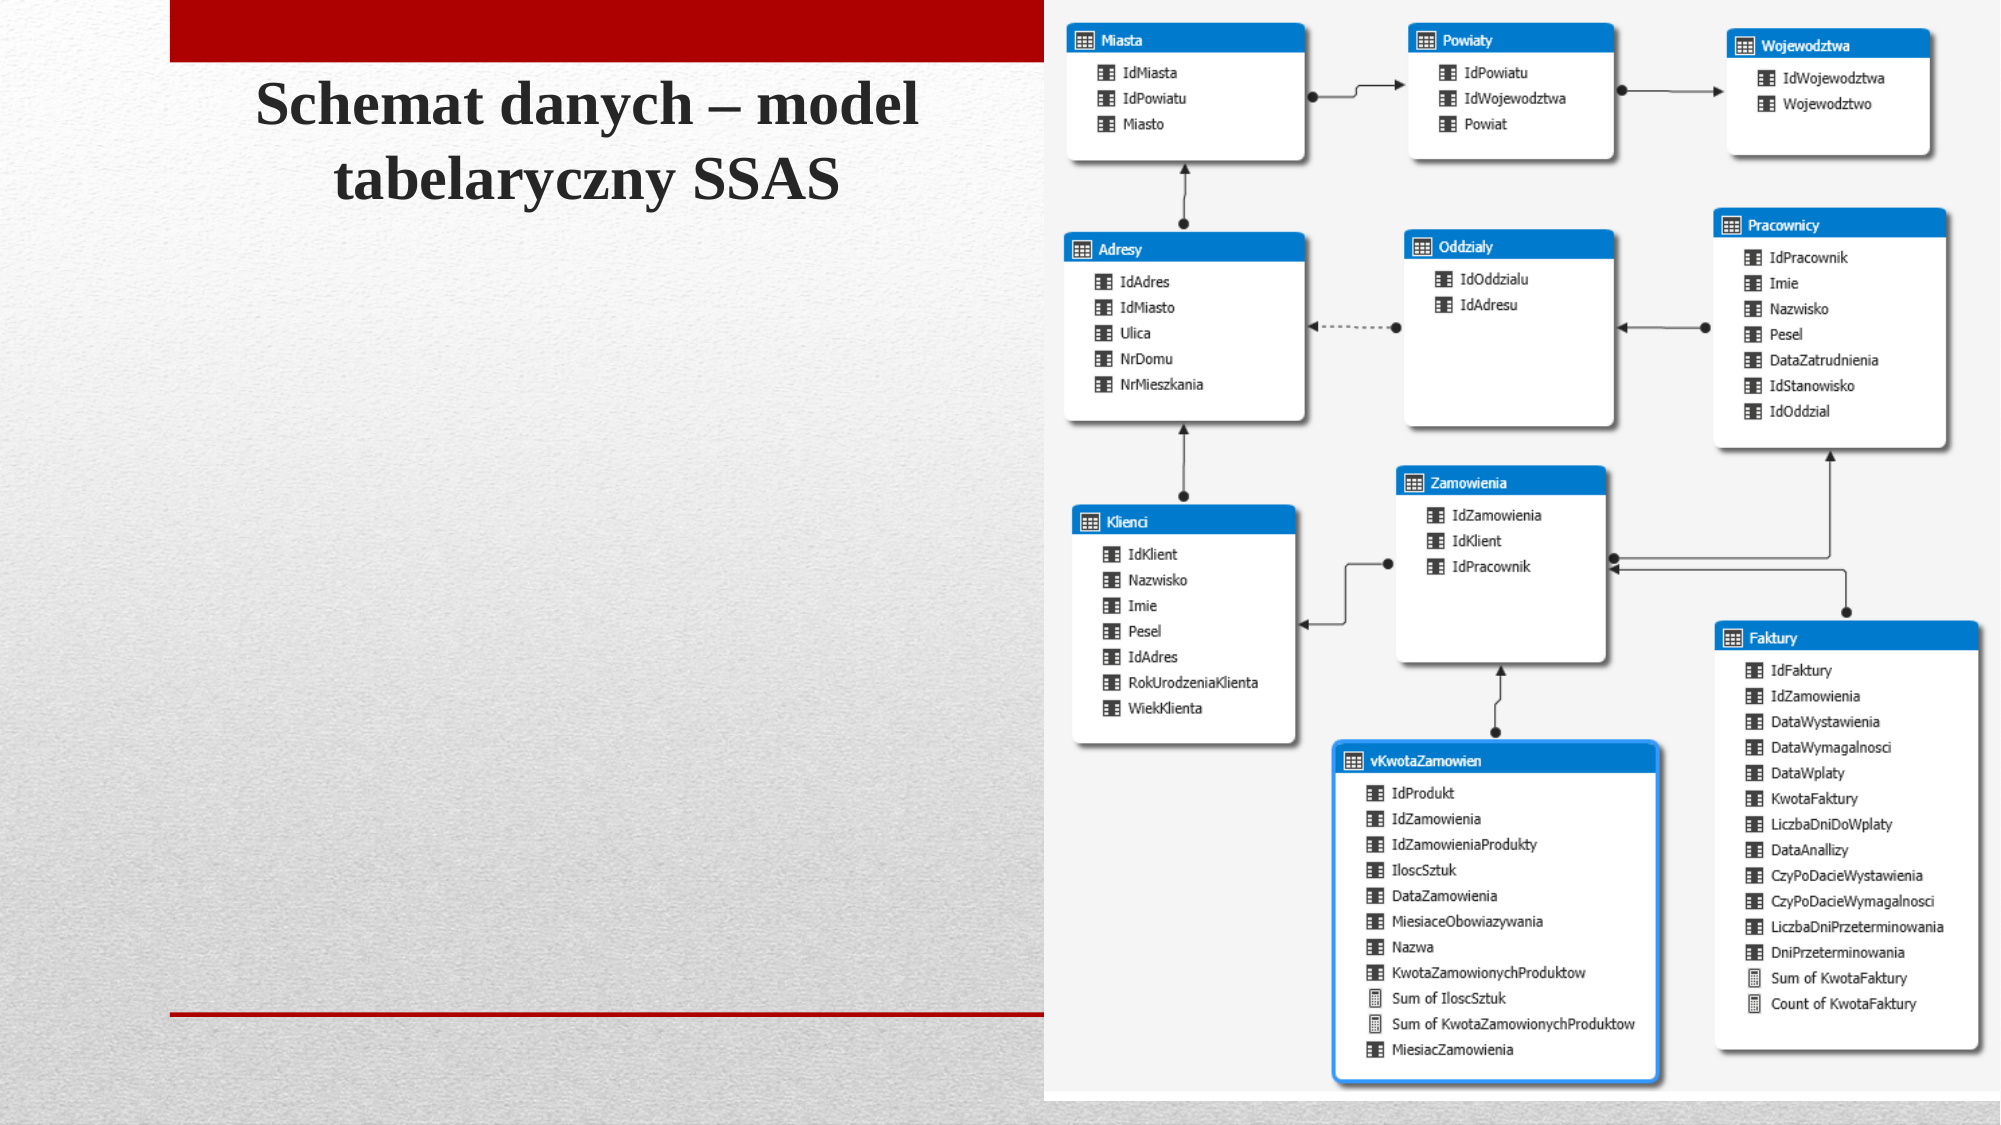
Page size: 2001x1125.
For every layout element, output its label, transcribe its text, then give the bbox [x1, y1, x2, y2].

picture [1043, 0, 2000, 1102]
text_box Schemat danych – model tabelaryczny SSAS [172, 59, 1003, 220]
